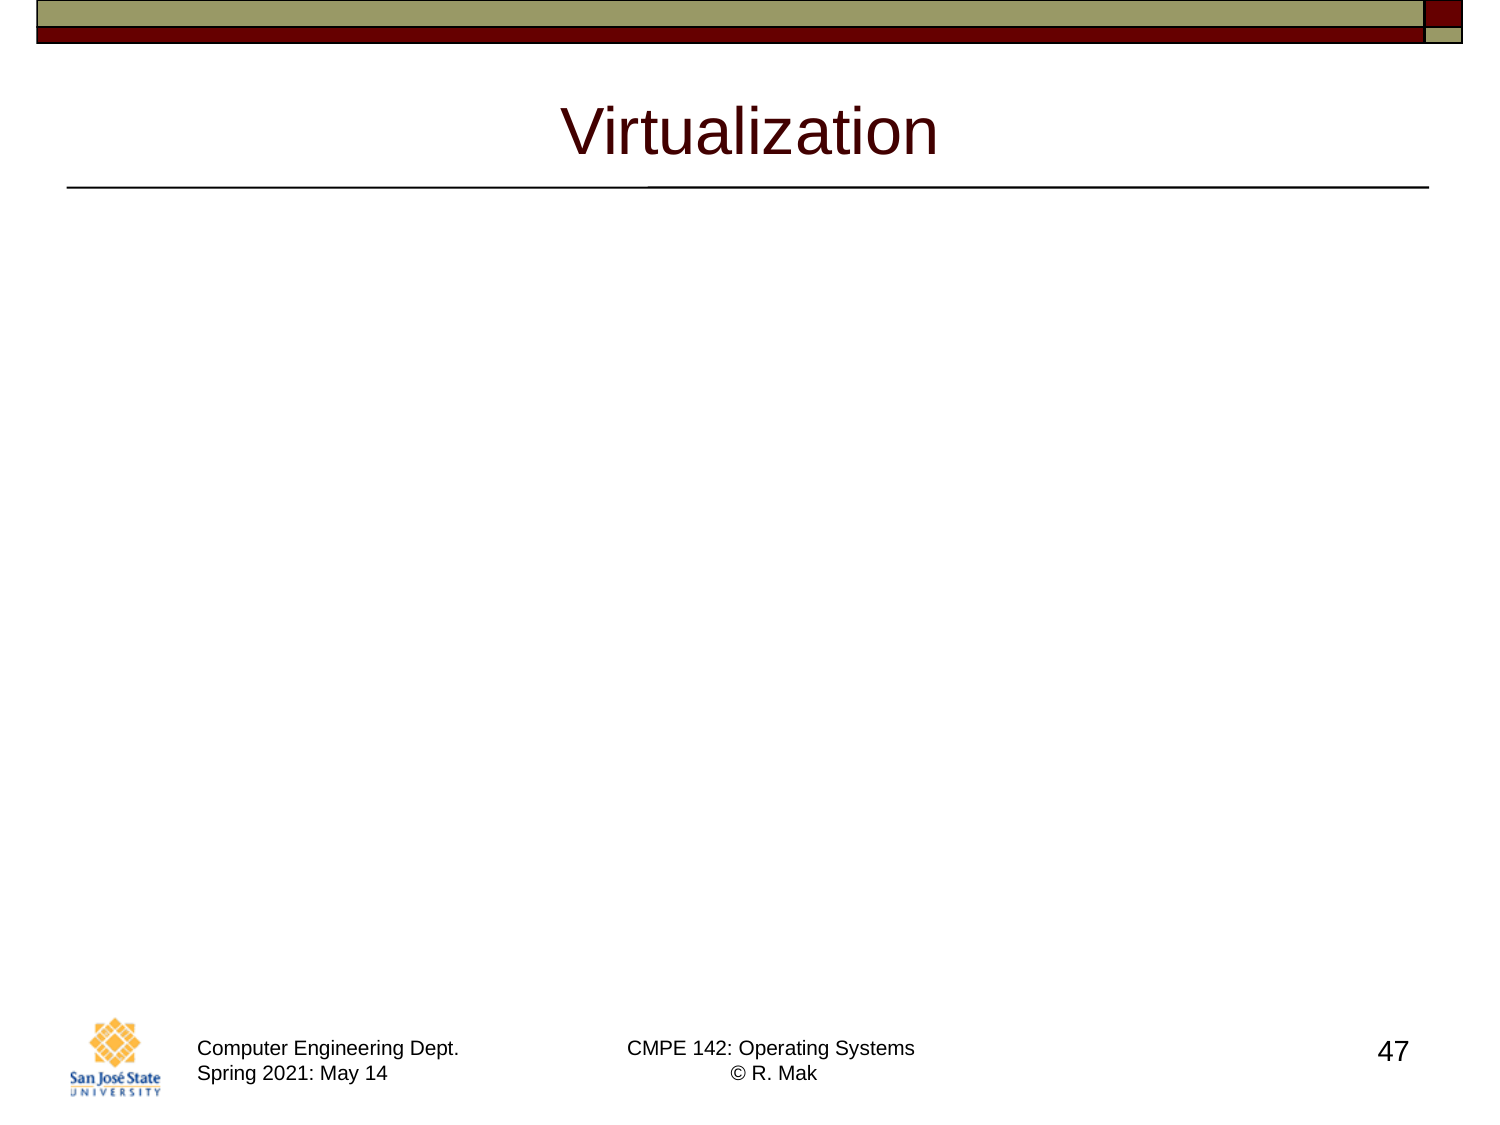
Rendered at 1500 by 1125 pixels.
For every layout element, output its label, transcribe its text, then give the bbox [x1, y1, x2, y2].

picture [60, 1012, 166, 1112]
slide_number 47 [1305, 1025, 1425, 1100]
title Virtualization [75, 67, 1425, 175]
